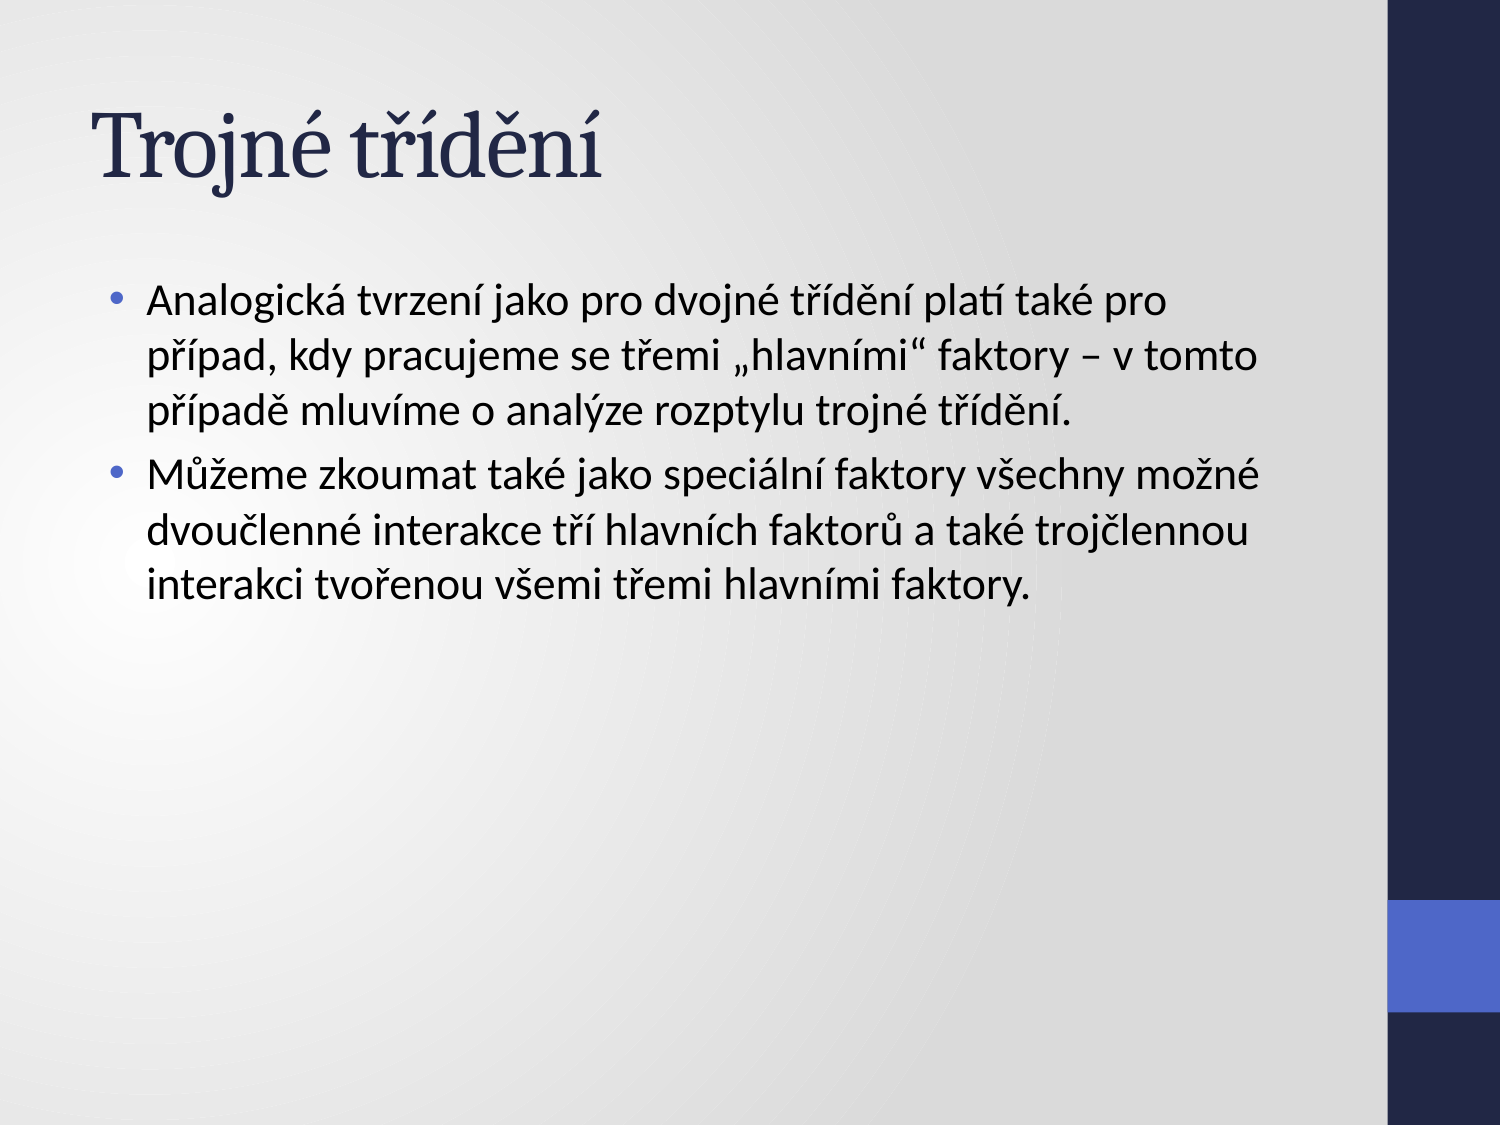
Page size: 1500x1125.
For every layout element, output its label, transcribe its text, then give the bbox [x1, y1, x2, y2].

title Trojné třídění [75, 45, 1325, 233]
list Analogická tvrzení jako pro dvojné třídění platí také pro případ, kdy pracujeme se třemi „hlavními“ faktory – v tomto případě mluvíme o analýze rozptylu trojné třídění. Můžeme zkoumat také jako speciální faktory všechny možné dvoučlenné interakce tří hlavních faktorů a také trojčlennou interakci tvořenou všemi třemi hlavními faktory. [75, 262, 1325, 1050]
